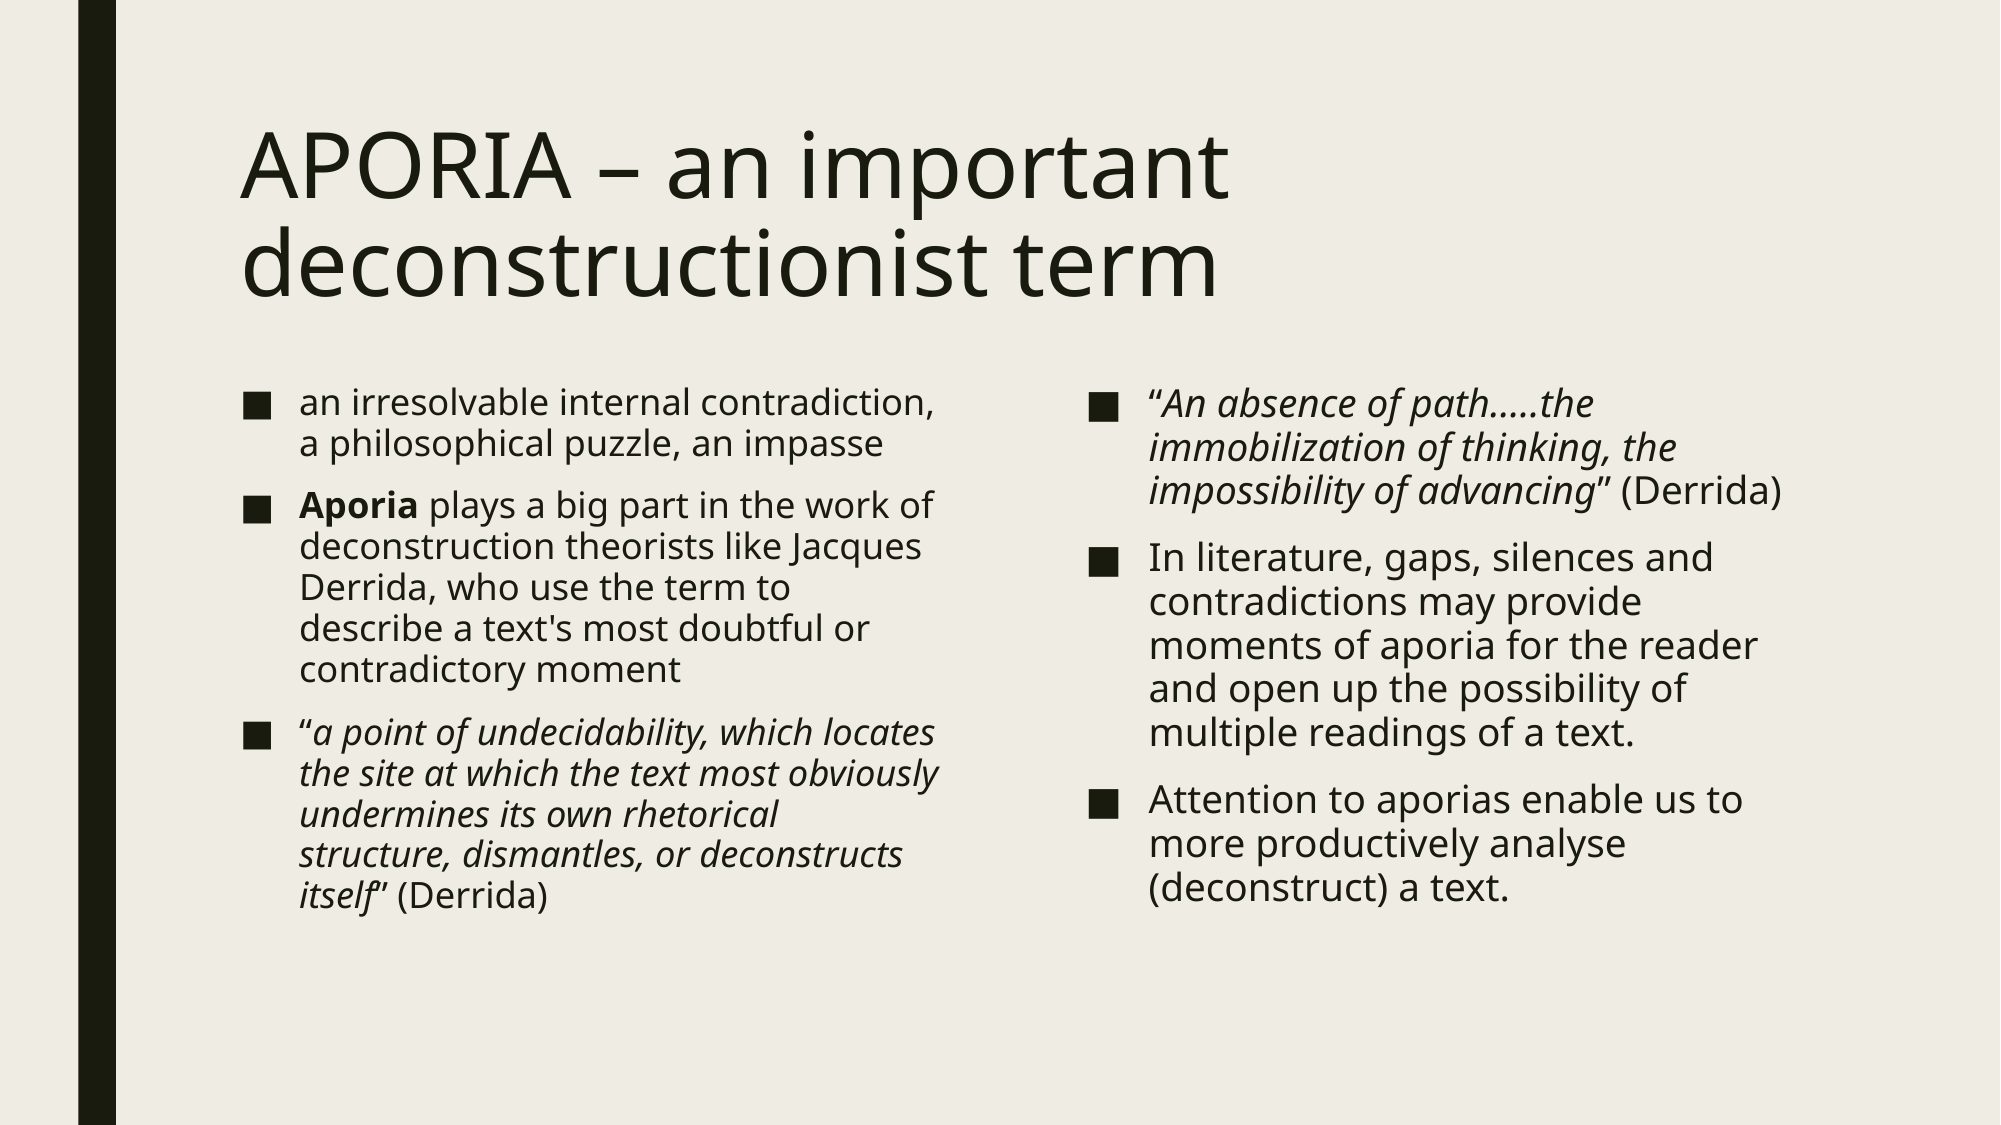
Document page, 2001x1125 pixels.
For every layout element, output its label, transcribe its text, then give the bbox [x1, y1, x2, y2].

title APORIA – an important deconstructionist term [225, 112, 1800, 357]
list “An absence of path…..the immobilization of thinking, the impossibility of advancing” (Derrida) In literature, gaps, silences and contradictions may provide moments of aporia for the reader and open up the possibility of multiple readings of a text. Attention to aporias enable us to more productively analyse (deconstruct) a text. [1070, 375, 1801, 963]
list an irresolvable internal contradiction, a philosophical puzzle, an impasse Aporia plays a big part in the work of deconstruction theorists like Jacques Derrida, who use the term to describe a text's most doubtful or contradictory moment “a point of undecidability, which locates the site at which the text most obviously undermines its own rhetorical structure, dismantles, or deconstructs itself” (Derrida) [225, 375, 955, 963]
